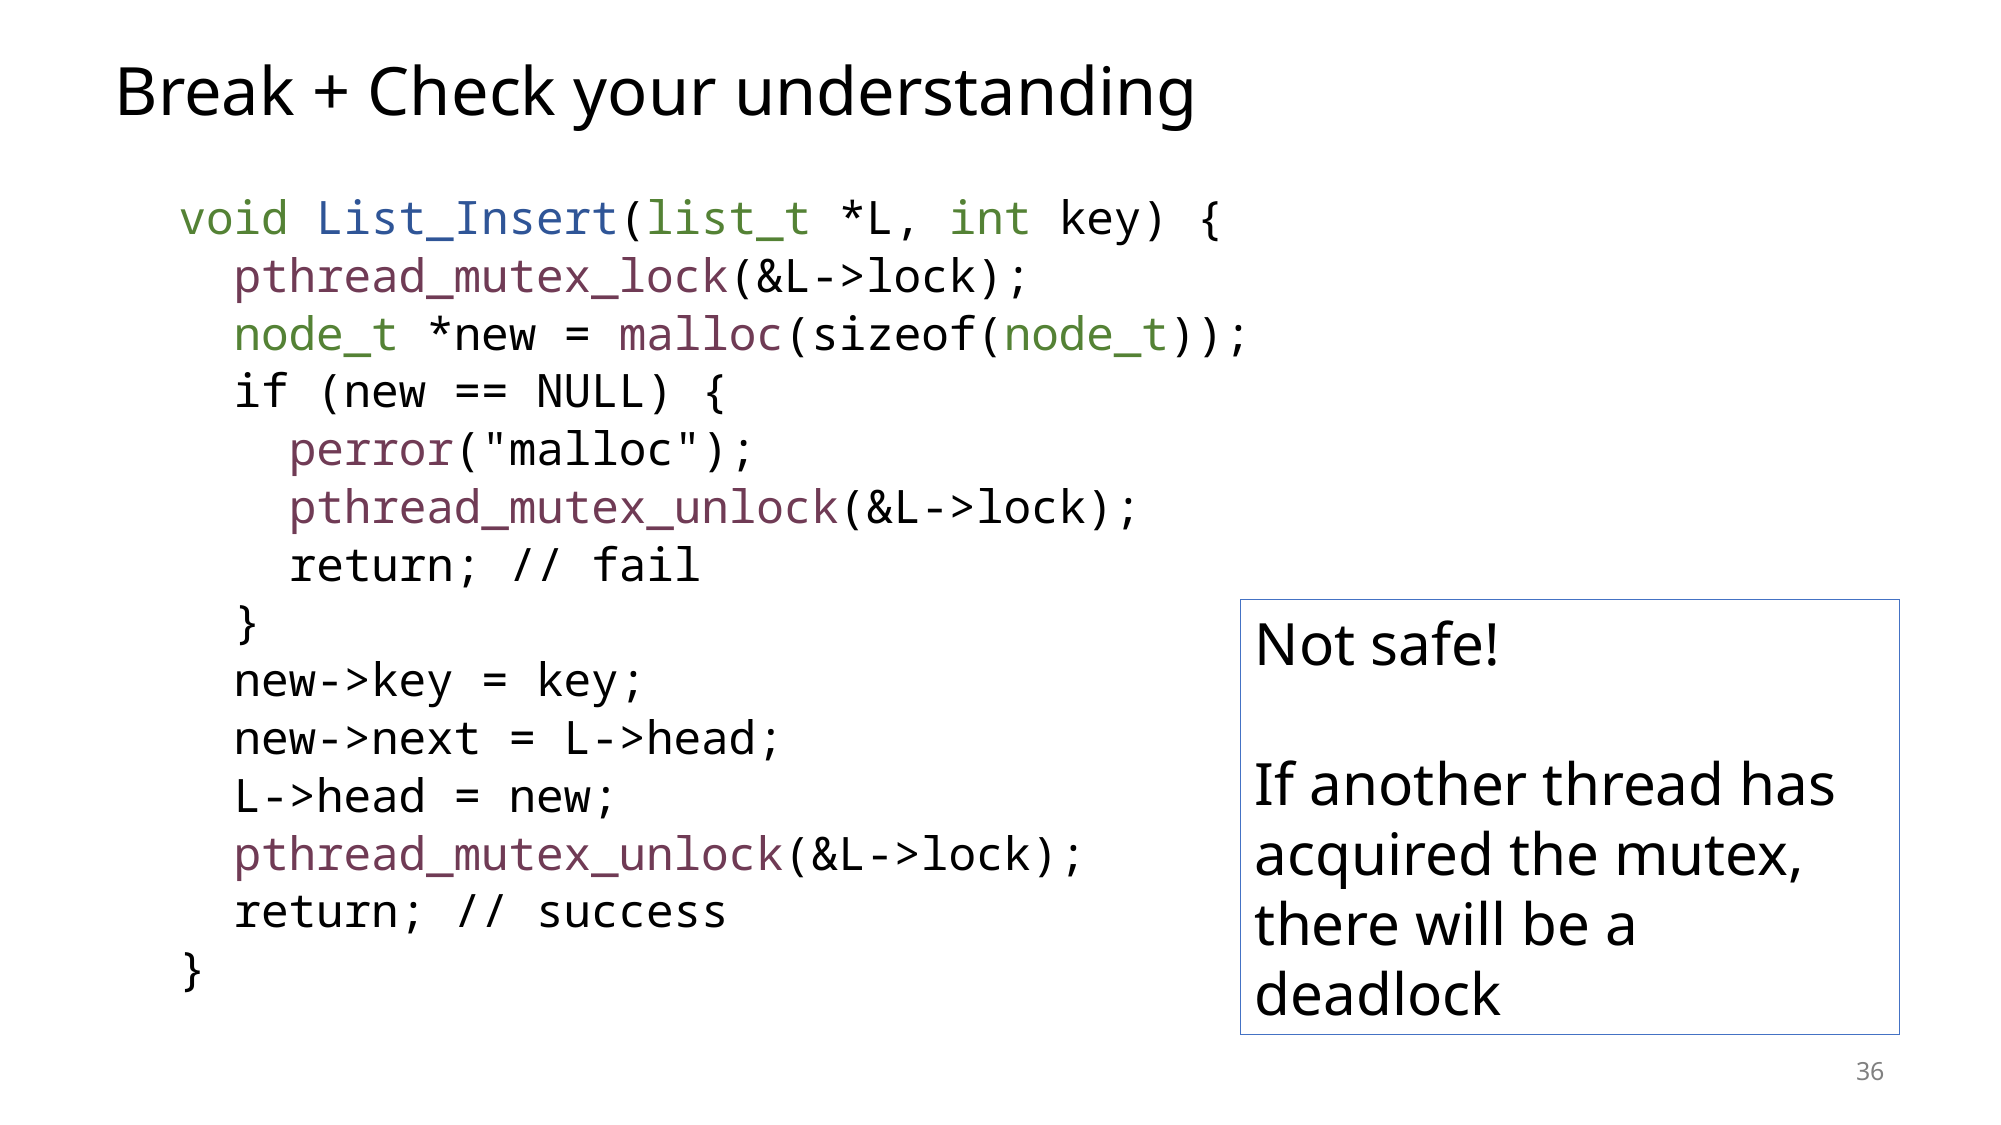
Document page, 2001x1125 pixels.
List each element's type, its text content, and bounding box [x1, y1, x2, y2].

list void List_Insert(list_t *L, int key) { pthread_mutex_lock(&L->lock); node_t *new = malloc(sizeof(node_t)); if (new == NULL) { perror("malloc"); pthread_mutex_unlock(&L->lock); return; // fail } new->key = key; new->next = L->head; L->head = new; pthread_mutex_unlock(&L->lock); return; // success } [99, 187, 1900, 1013]
title Break + Check your understanding [99, 37, 1900, 150]
text_box Not safe! If another thread has acquired the mutex, there will be a deadlock [1240, 599, 1900, 1035]
slide_number 36 [1749, 1042, 1900, 1103]
